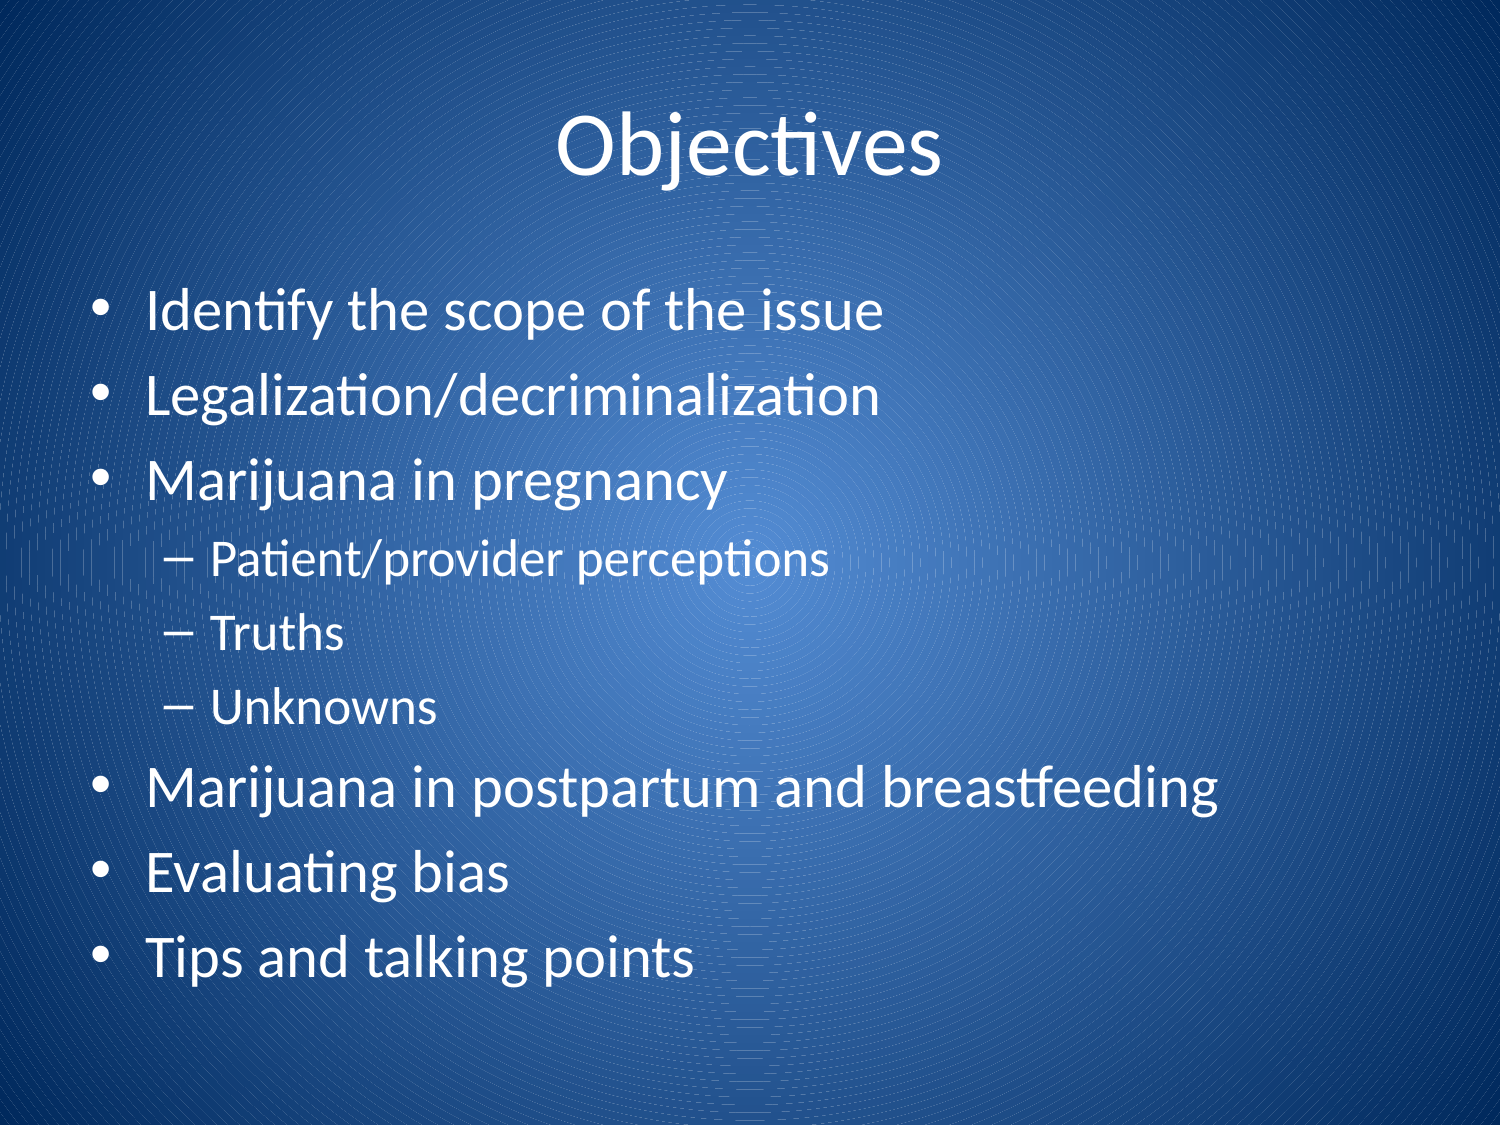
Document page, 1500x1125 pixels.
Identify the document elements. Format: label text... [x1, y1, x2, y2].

list Identify the scope of the issue Legalization/decriminalization Marijuana in pregnancy Patient/provider perceptions Truths Unknowns Marijuana in postpartum and breastfeeding Evaluating bias Tips and talking points [75, 262, 1425, 1005]
title Objectives [75, 45, 1425, 233]
